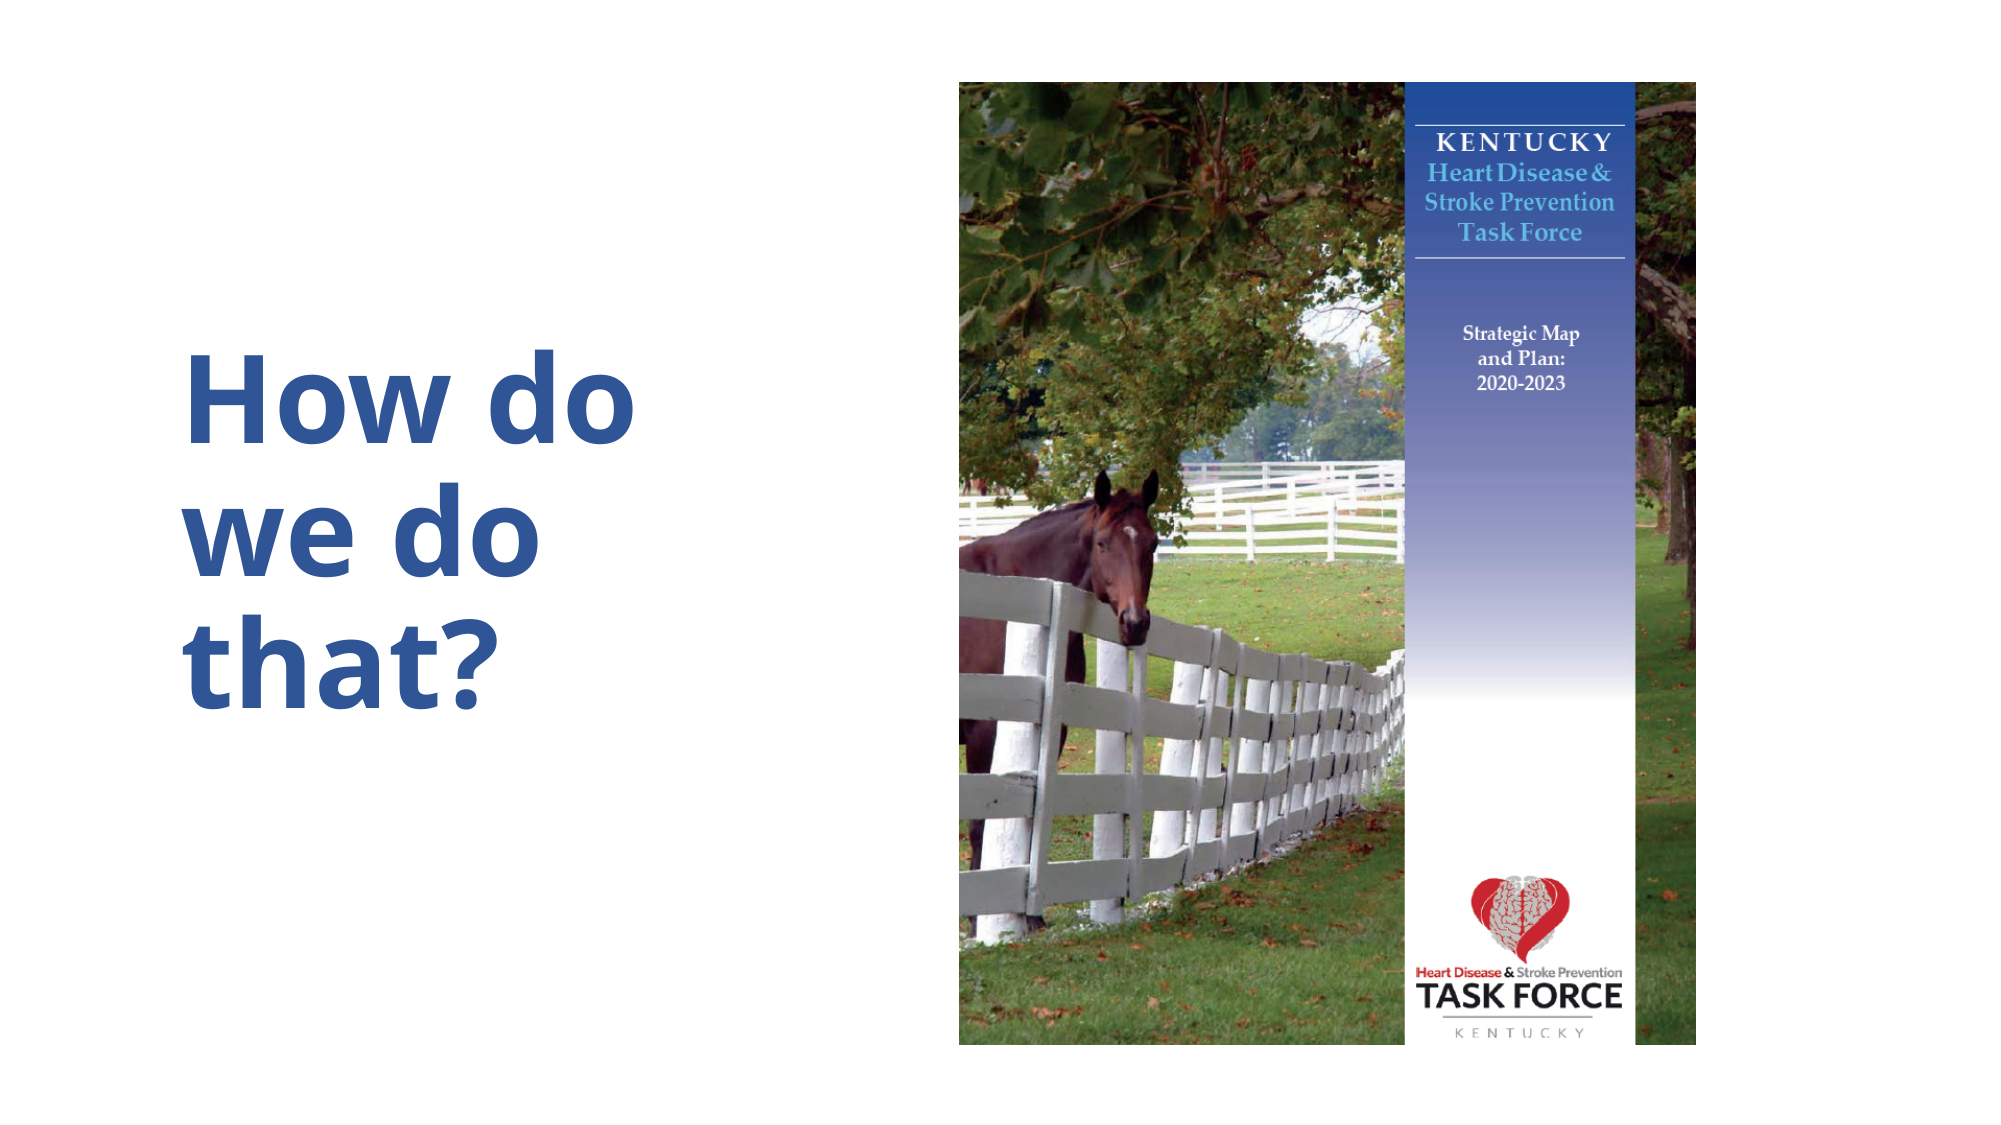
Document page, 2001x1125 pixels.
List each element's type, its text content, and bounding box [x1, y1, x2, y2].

picture [959, 82, 1696, 1045]
list How do we do that? [165, 329, 811, 955]
